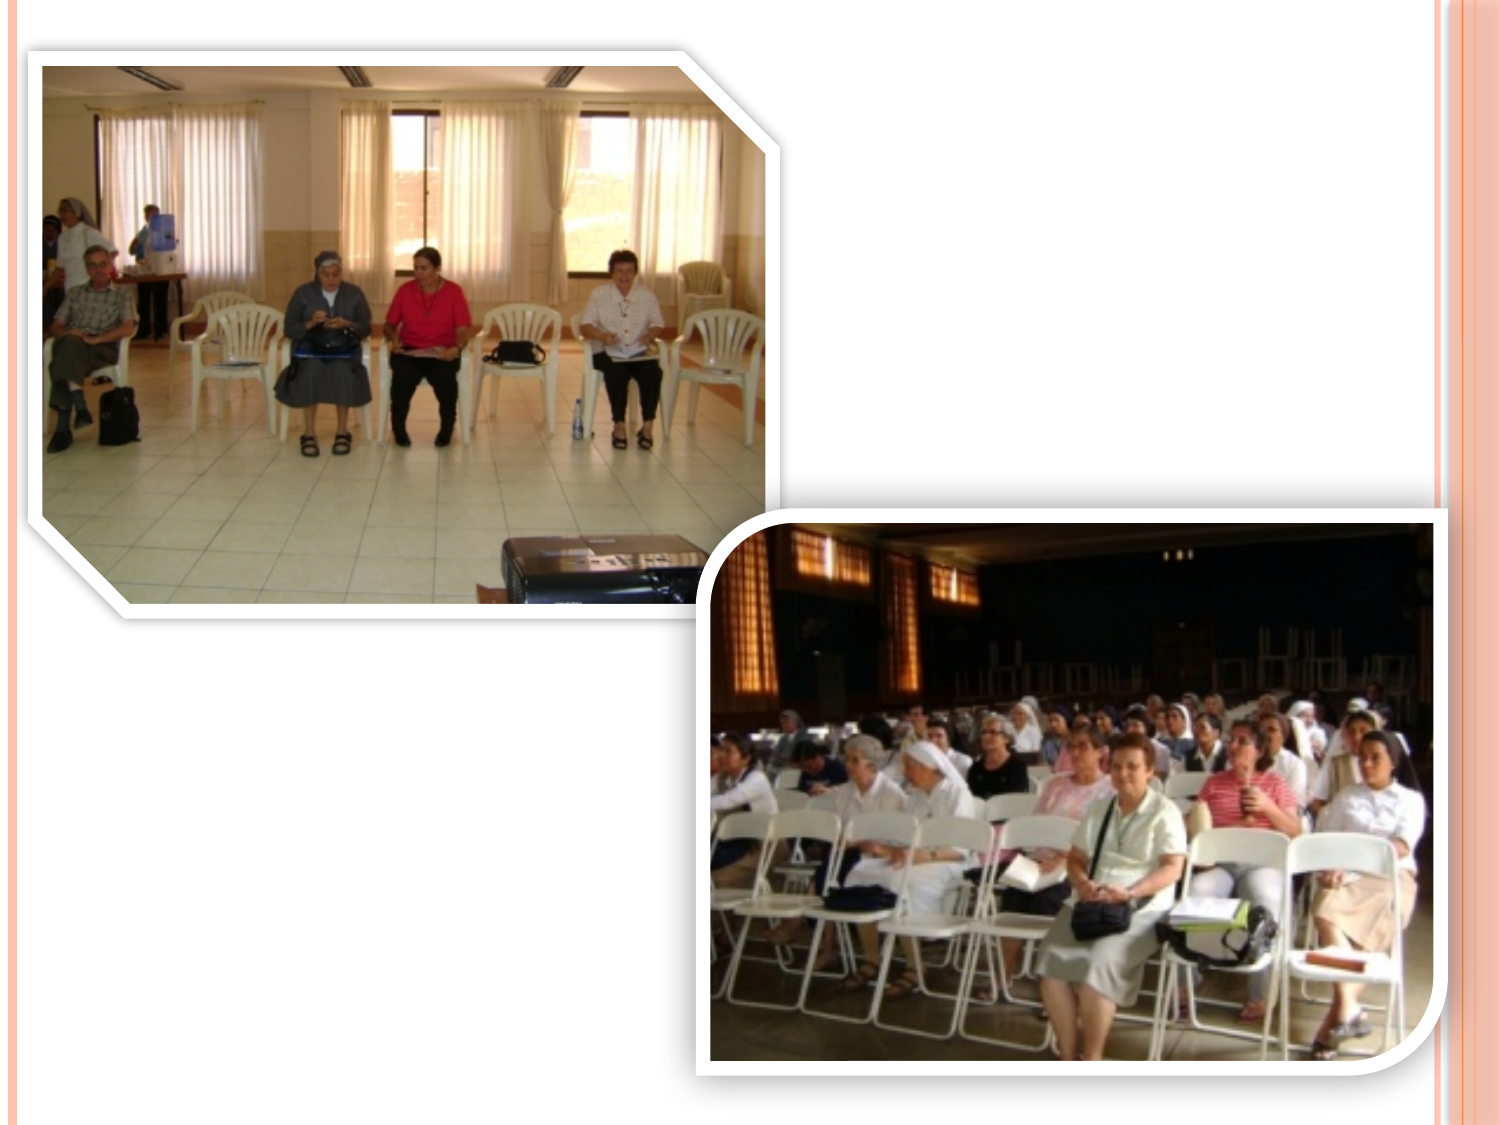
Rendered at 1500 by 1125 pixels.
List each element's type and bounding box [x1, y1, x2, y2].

picture [34, 57, 1442, 1069]
